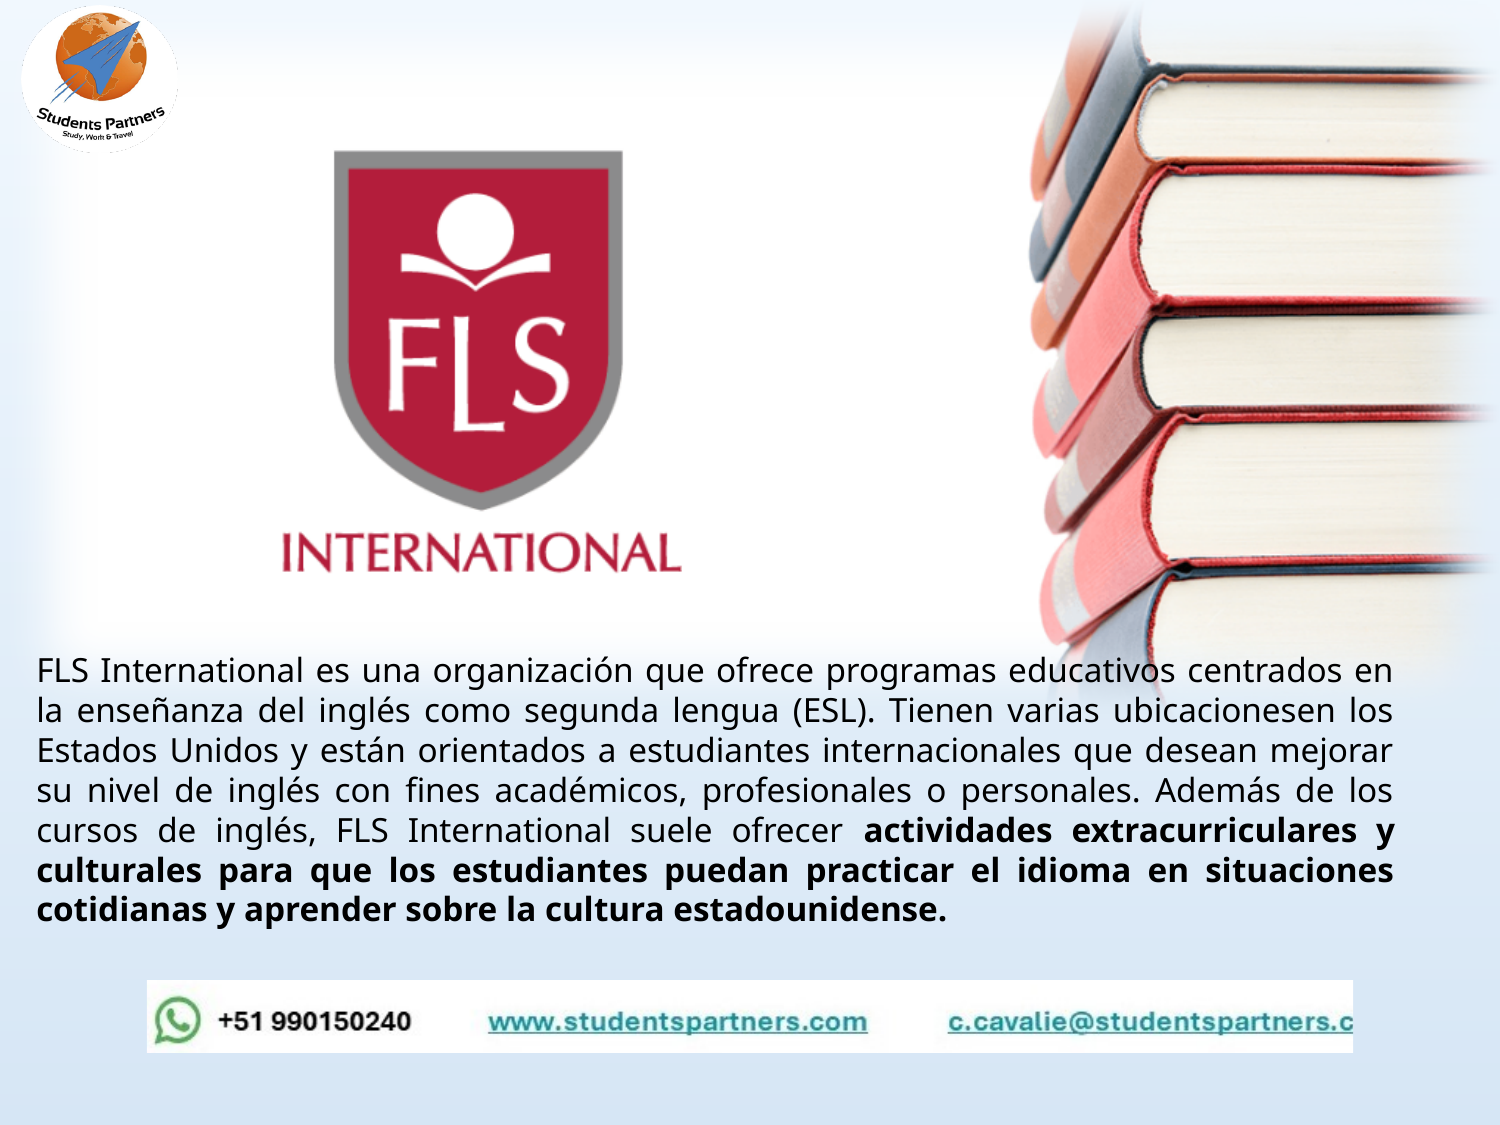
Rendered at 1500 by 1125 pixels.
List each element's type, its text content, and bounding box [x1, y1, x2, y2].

picture [146, 979, 1354, 1053]
text_box FLS International es una organización que ofrece programas educativos centrados en la enseñanza del inglés como segunda lengua (ESL). Tienen varias ubicacionesen los Estados Unidos y están orientados a estudiantes internacionales que desean mejorar su nivel de inglés con fines académicos, profesionales o personales. Además de los cursos de inglés, FLS International suele ofrecer actividades extracurriculares y culturales para que los estudiantes puedan practicar el idioma en situaciones cotidianas y aprender sobre la cultura estadounidense. [21, 722, 1411, 936]
picture [0, 0, 1500, 722]
